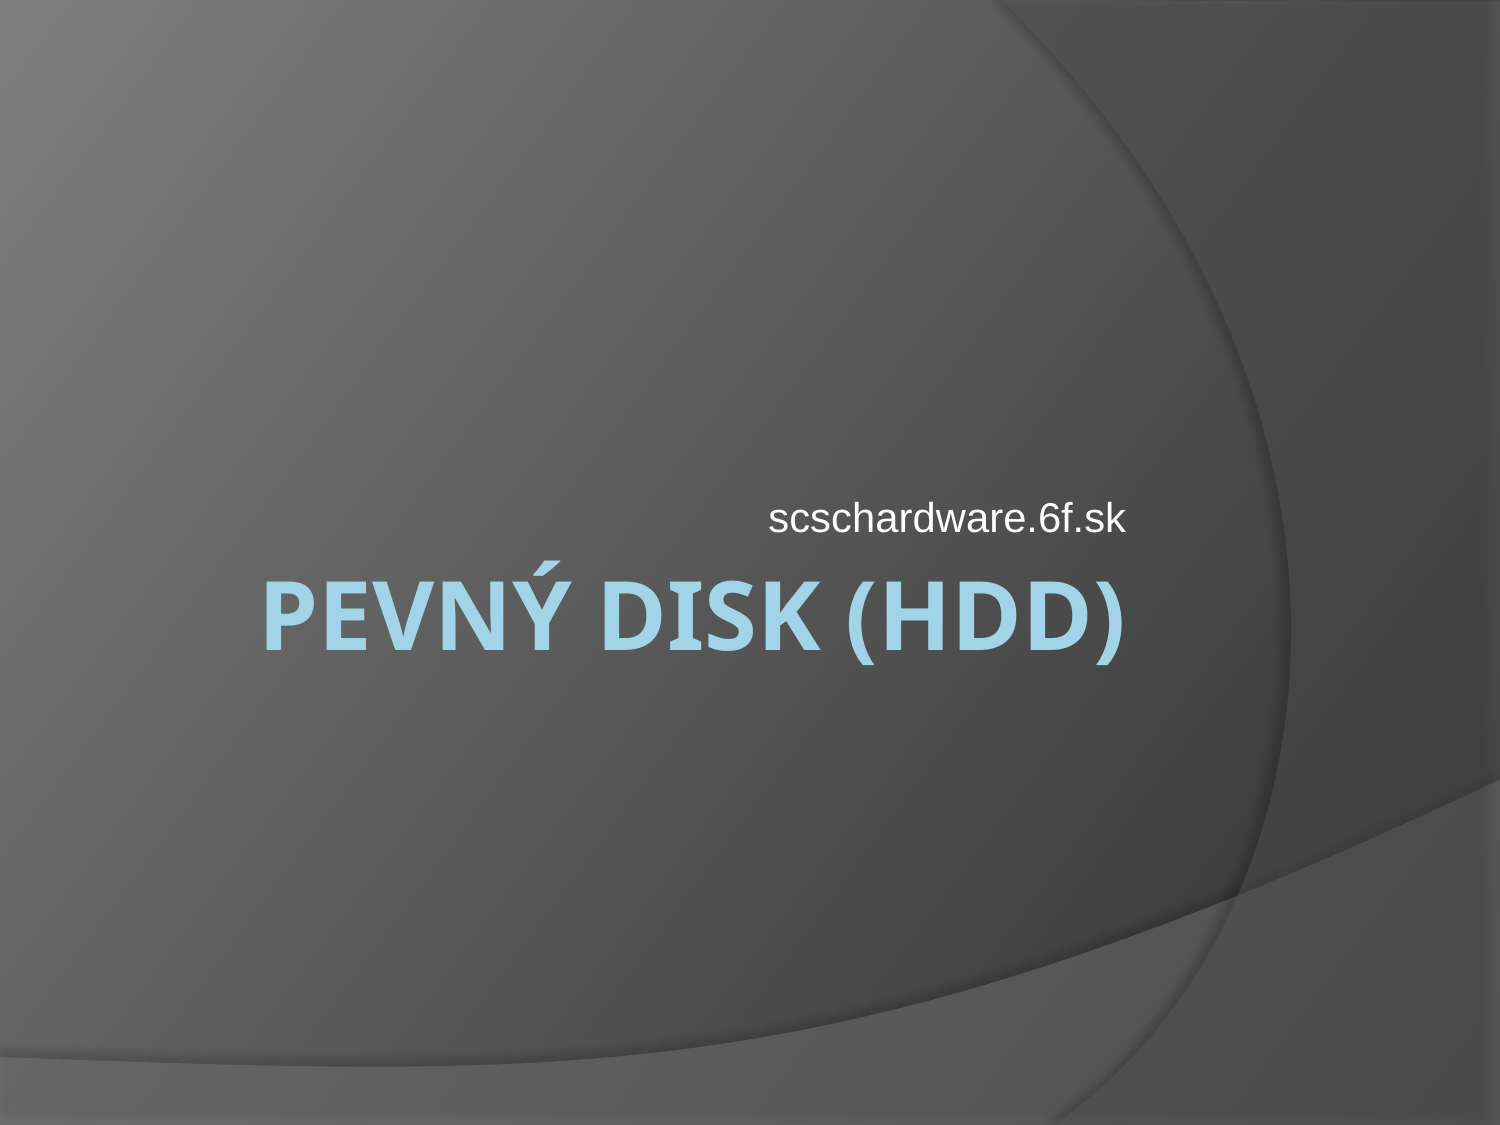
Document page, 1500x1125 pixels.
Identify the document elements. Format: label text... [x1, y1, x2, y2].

subtitle scschardware.6f.sk [71, 253, 1134, 541]
title Pevný disk (HDD) [70, 547, 1134, 925]
